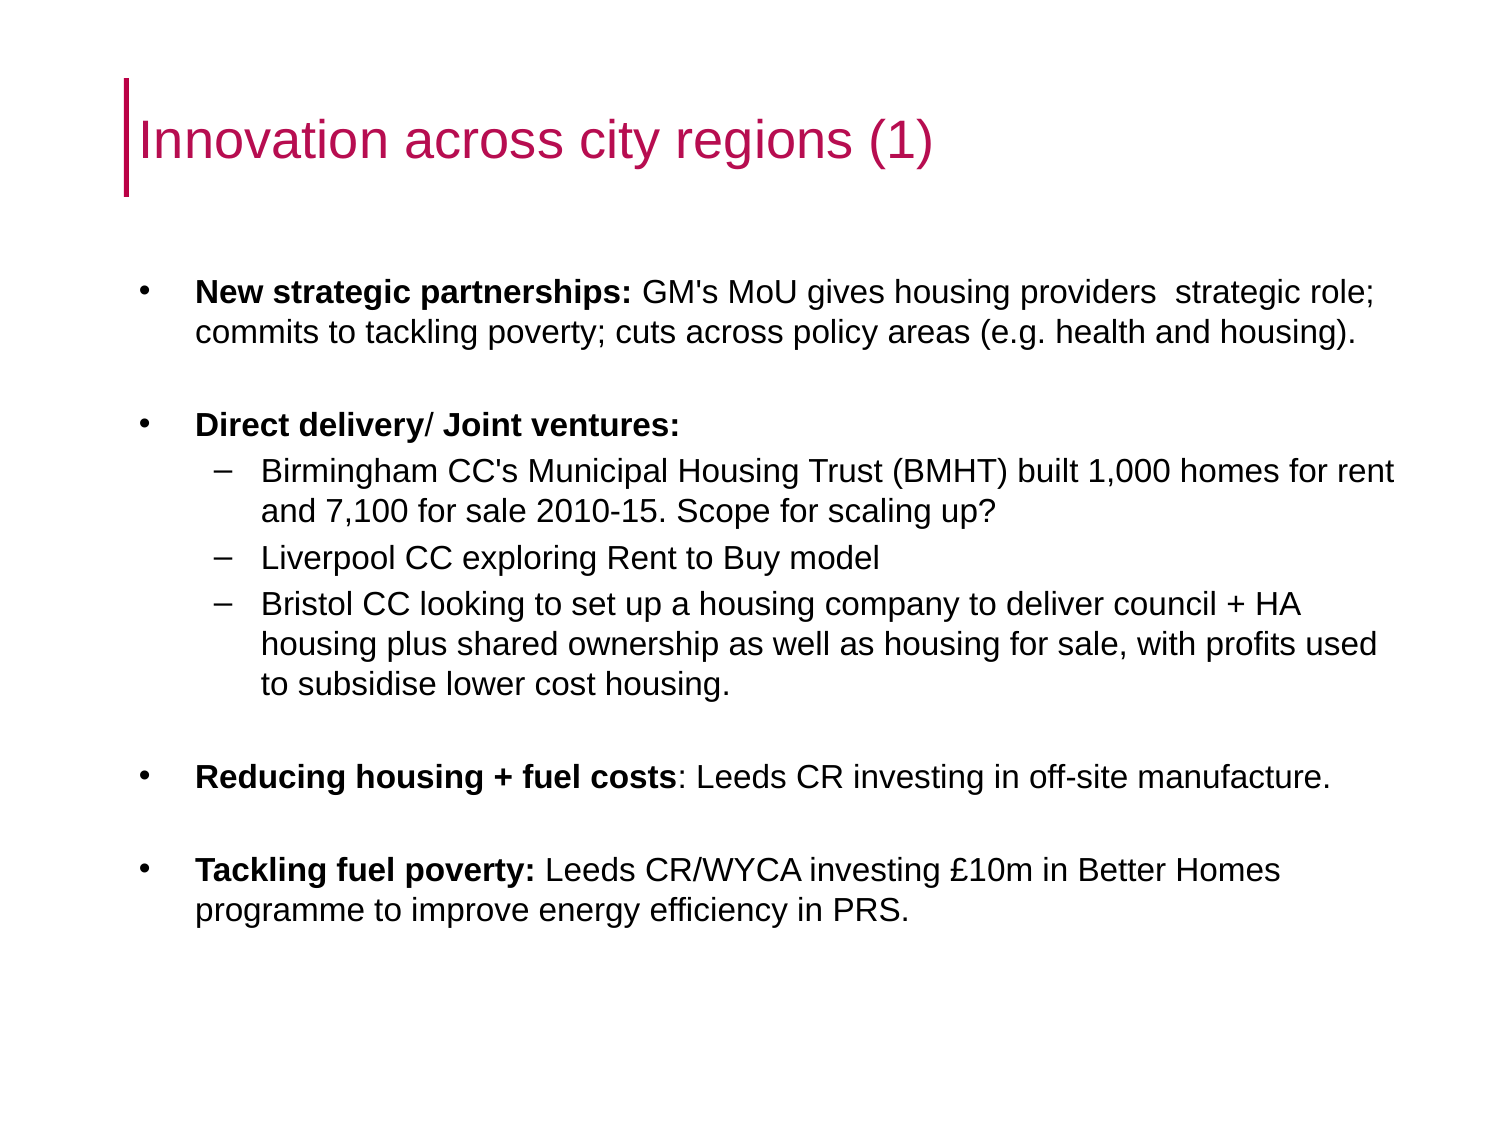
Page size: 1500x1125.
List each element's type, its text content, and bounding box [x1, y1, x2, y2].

list New strategic partnerships: GM's MoU gives housing providers strategic role; commits to tackling poverty; cuts across policy areas (e.g. health and housing). Direct delivery/ Joint ventures: Birmingham CC's Municipal Housing Trust (BMHT) built 1,000 homes for rent and 7,100 for sale 2010-15. Scope for scaling up? Liverpool CC exploring Rent to Buy model Bristol CC looking to set up a housing company to deliver council + HA housing plus shared ownership as well as housing for sale, with profits used to subsidise lower cost housing. Reducing housing + fuel costs: Leeds CR investing in off-site manufacture. Tackling fuel poverty: Leeds CR/WYCA investing £10m in Better Homes programme to improve energy efficiency in PRS. [123, 262, 1425, 1083]
title Innovation across city regions (1) [123, 78, 1425, 197]
